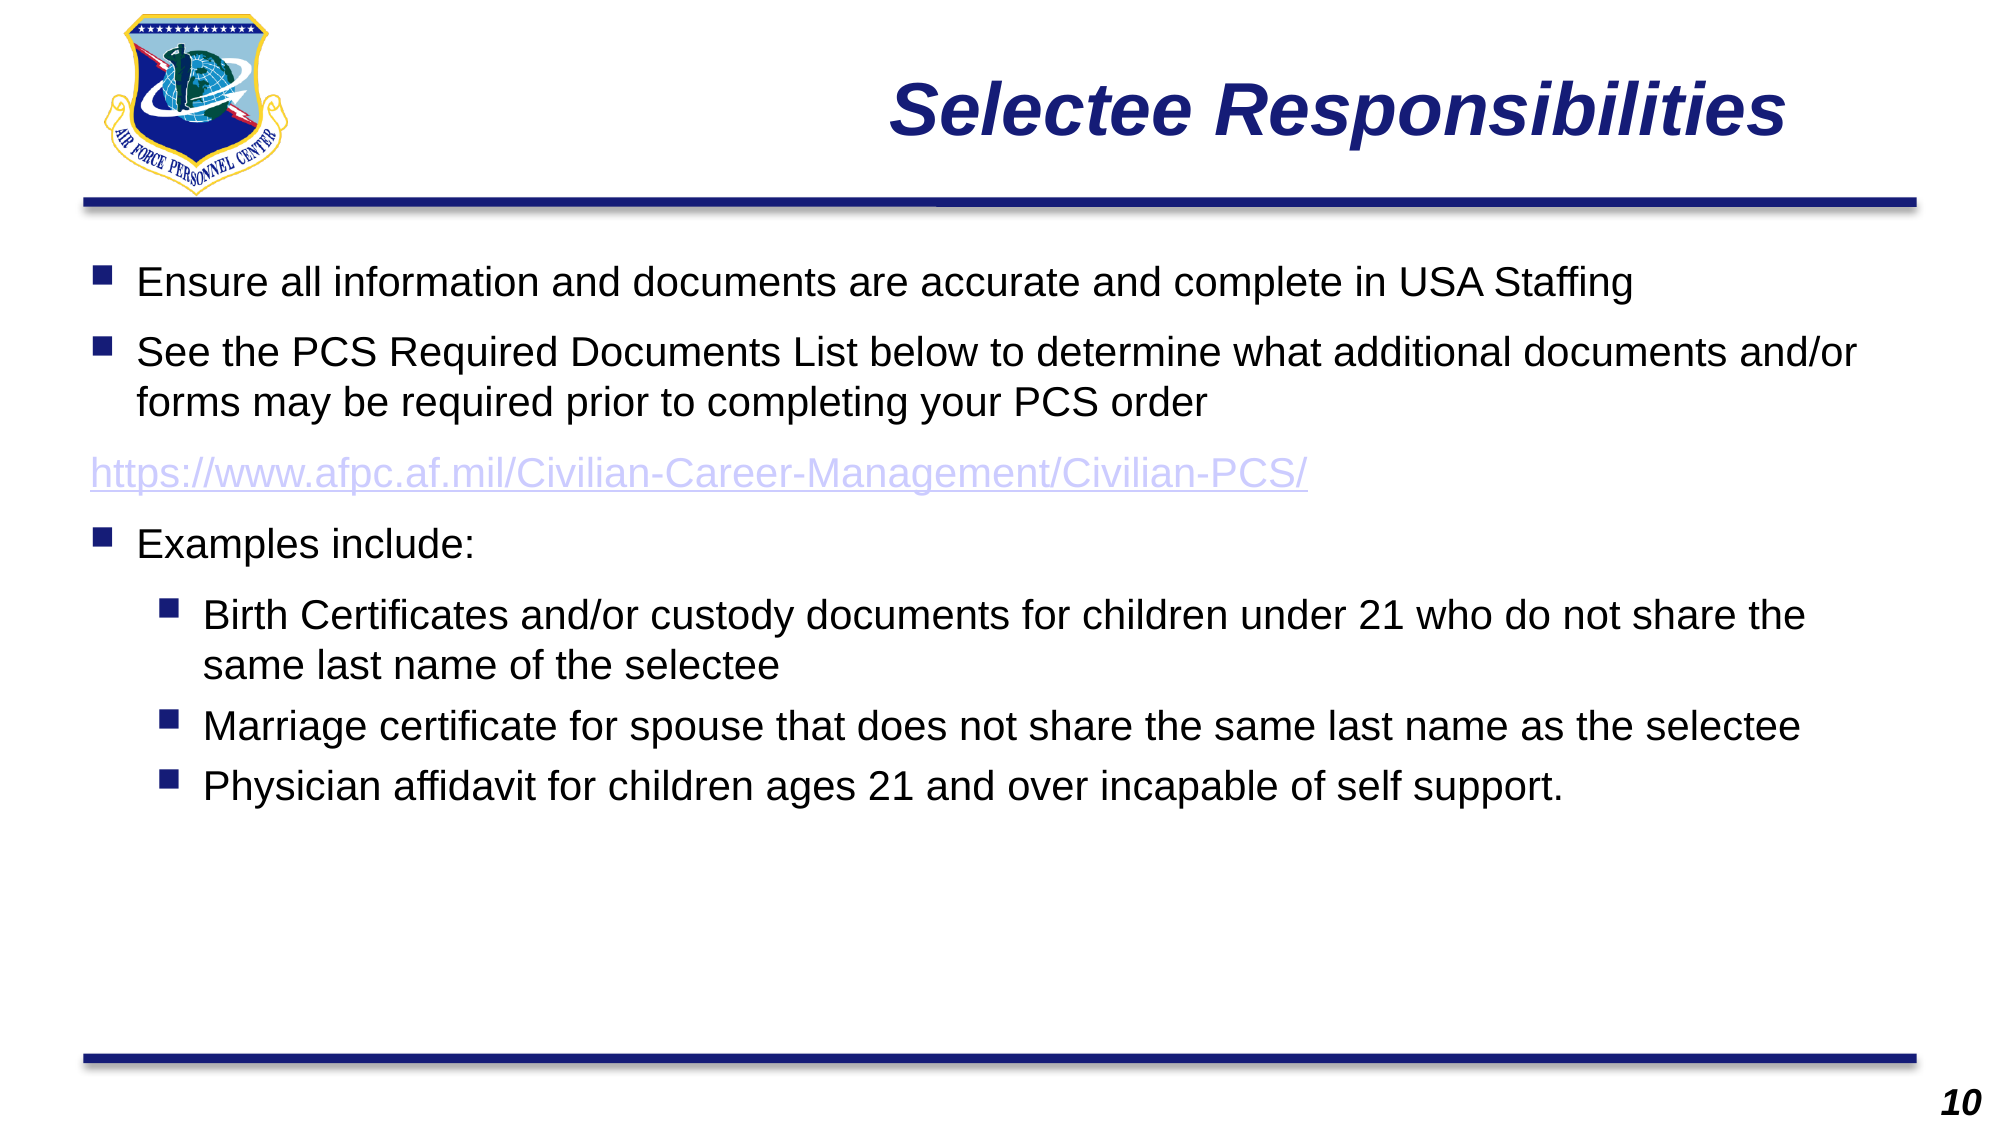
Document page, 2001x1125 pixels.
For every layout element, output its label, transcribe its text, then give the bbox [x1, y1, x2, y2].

picture [104, 14, 288, 199]
title Selectee Responsibilities [778, 23, 1900, 187]
list Ensure all information and documents are accurate and complete in USA Staffing See the PCS Required Documents List below to determine what additional documents and/or forms may be required prior to completing your PCS order https://www.afpc.af.mil/Civilian-Career-Management/Civilian-PCS/ Examples include: Birth Certificates and/or custody documents for children under 21 who do not share the same last name of the selectee Marriage certificate for spouse that does not share the same last name as the selectee Physician affidavit for children ages 21 and over incapable of self support. [75, 246, 1927, 1025]
slide_number 10 [1746, 1070, 1998, 1121]
